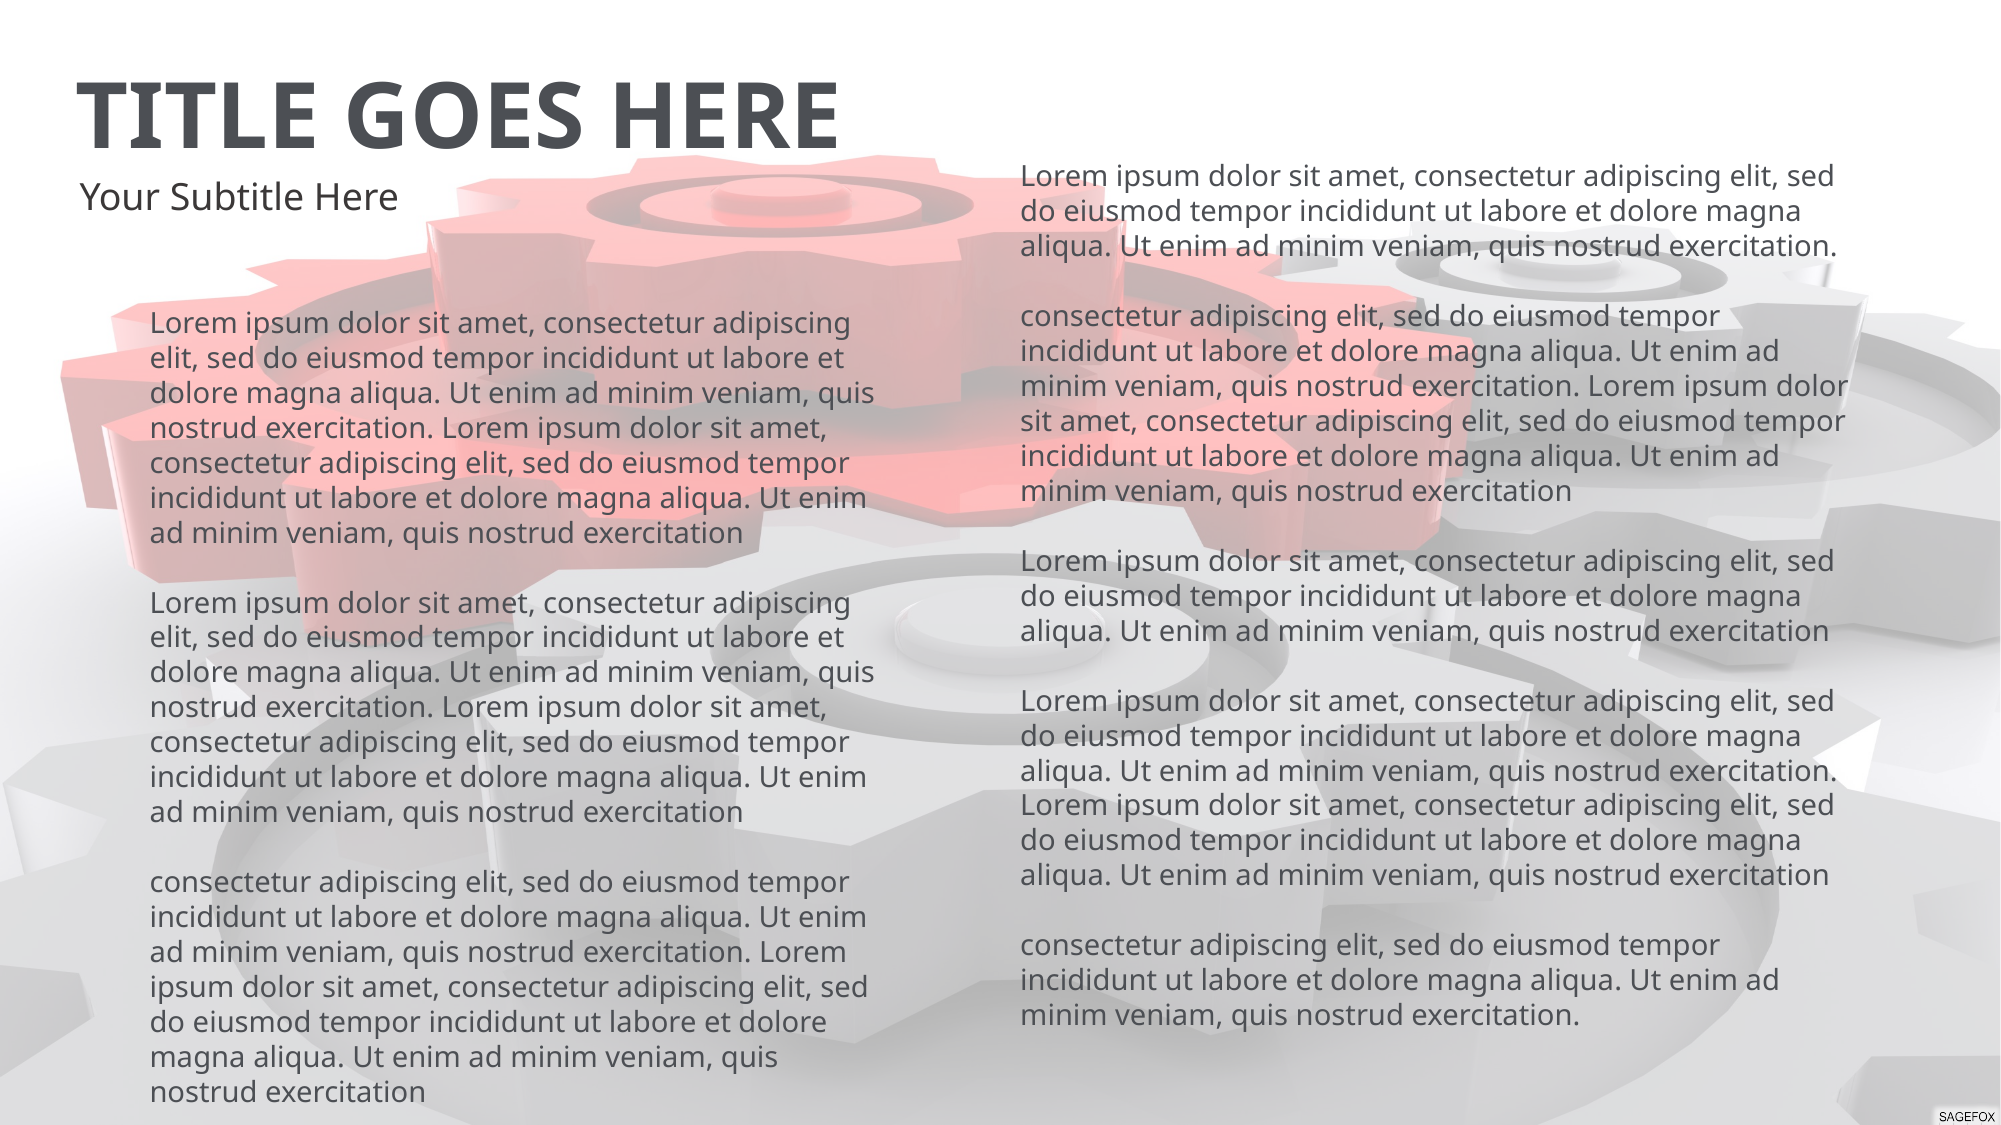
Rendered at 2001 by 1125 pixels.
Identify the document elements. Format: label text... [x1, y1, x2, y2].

text_box Lorem ipsum dolor sit amet, consectetur adipiscing elit, sed do eiusmod tempor incididunt ut labore et dolore magna aliqua. Ut enim ad minim veniam, quis nostrud exercitation. consectetur adipiscing elit, sed do eiusmod tempor incididunt ut labore et dolore magna aliqua. Ut enim ad minim veniam, quis nostrud exercitation. Lorem ipsum dolor sit amet, consectetur adipiscing elit, sed do eiusmod tempor incididunt ut labore et dolore magna aliqua. Ut enim ad minim veniam, quis nostrud exercitation Lorem ipsum dolor sit amet, consectetur adipiscing elit, sed do eiusmod tempor incididunt ut labore et dolore magna aliqua. Ut enim ad minim veniam, quis nostrud exercitation Lorem ipsum dolor sit amet, consectetur adipiscing elit, sed do eiusmod tempor incididunt ut labore et dolore magna aliqua. Ut enim ad minim veniam, quis nostrud exercitation. Lorem ipsum dolor sit amet, consectetur adipiscing elit, sed do eiusmod tempor incididunt ut labore et dolore magna aliqua. Ut enim ad minim veniam, quis nostrud exercitation consectetur adipiscing elit, sed do eiusmod tempor incididunt ut labore et dolore magna aliqua. Ut enim ad minim veniam, quis nostrud exercitation. [1005, 150, 1876, 1039]
picture [1936, 1111, 1997, 1125]
text_box Lorem ipsum dolor sit amet, consectetur adipiscing elit, sed do eiusmod tempor incididunt ut labore et dolore magna aliqua. Ut enim ad minim veniam, quis nostrud exercitation. Lorem ipsum dolor sit amet, consectetur adipiscing elit, sed do eiusmod tempor incididunt ut labore et dolore magna aliqua. Ut enim ad minim veniam, quis nostrud exercitation Lorem ipsum dolor sit amet, consectetur adipiscing elit, sed do eiusmod tempor incididunt ut labore et dolore magna aliqua. Ut enim ad minim veniam, quis nostrud exercitation. Lorem ipsum dolor sit amet, consectetur adipiscing elit, sed do eiusmod tempor incididunt ut labore et dolore magna aliqua. Ut enim ad minim veniam, quis nostrud exercitation consectetur adipiscing elit, sed do eiusmod tempor incididunt ut labore et dolore magna aliqua. Ut enim ad minim veniam, quis nostrud exercitation. Lorem ipsum dolor sit amet, consectetur adipiscing elit, sed do eiusmod tempor incididunt ut labore et dolore magna aliqua. Ut enim ad minim veniam, quis nostrud exercitation [134, 296, 897, 1125]
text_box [60, 49, 1020, 227]
